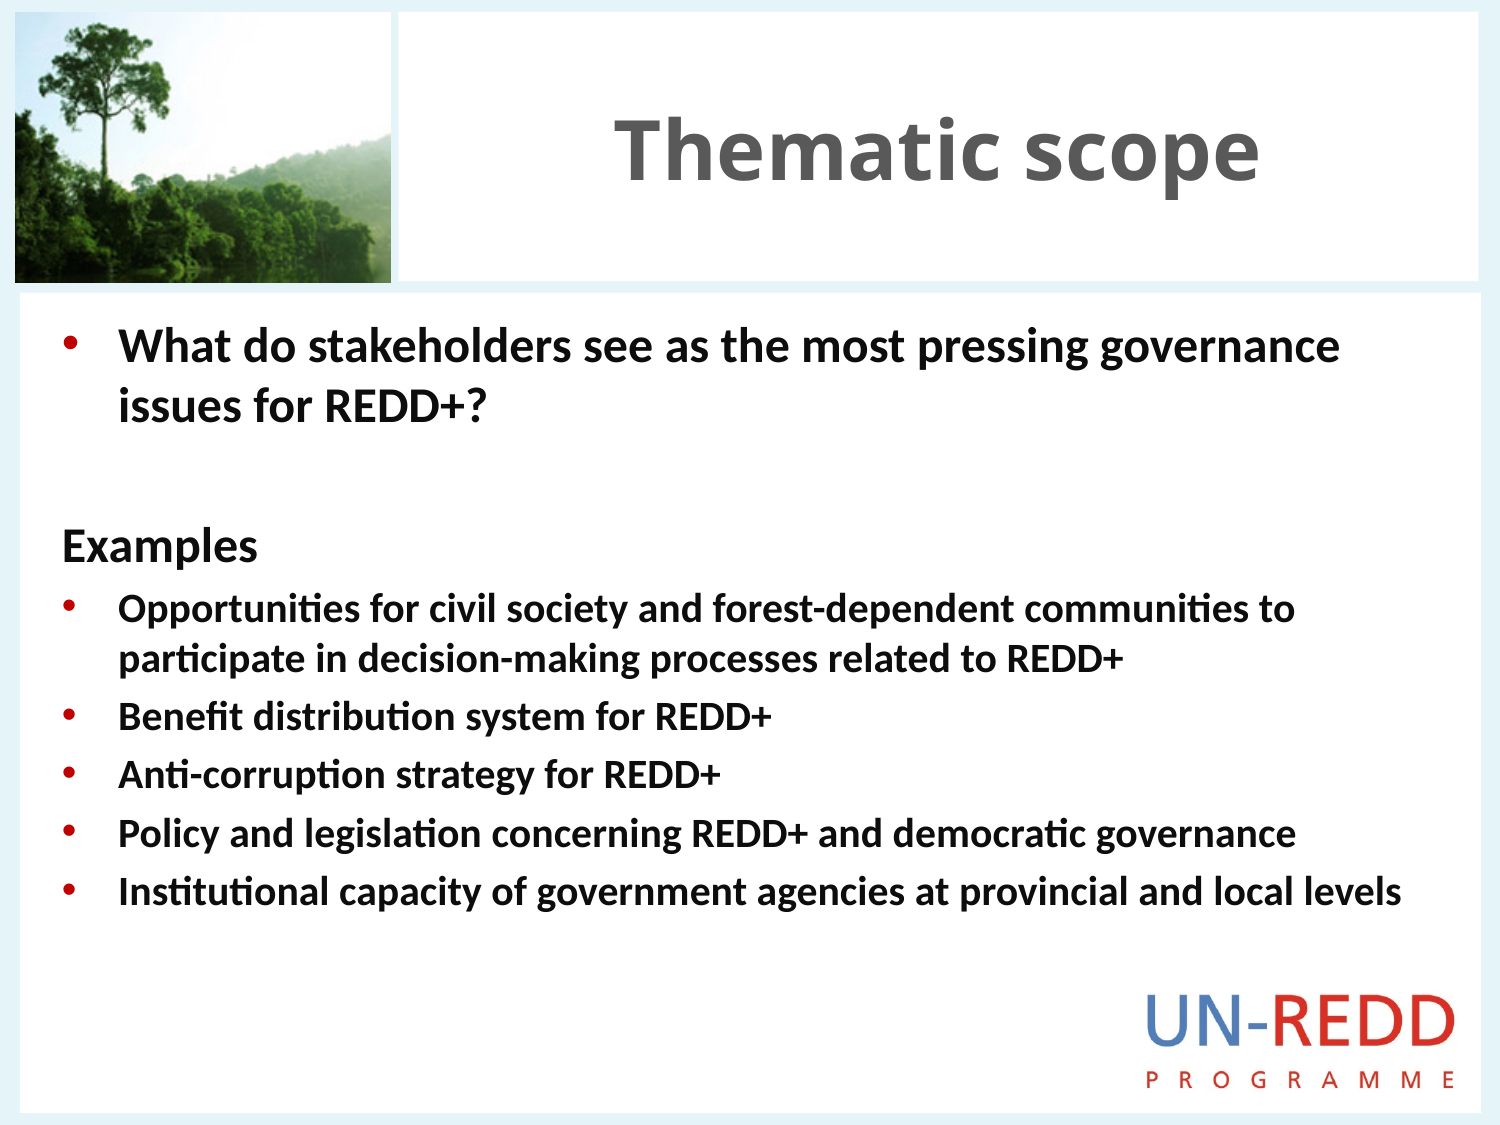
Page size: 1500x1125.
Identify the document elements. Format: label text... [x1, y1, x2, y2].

title Thematic scope [401, 21, 1475, 274]
picture [15, 12, 391, 283]
picture [1127, 1067, 1463, 1106]
list What do stakeholders see as the most pressing governance issues for REDD+? Examples Opportunities for civil society and forest-dependent communities to participate in decision-making processes related to REDD+ Benefit distribution system for REDD+ Anti-corruption strategy for REDD+ Policy and legislation concerning REDD+ and democratic governance Institutional capacity of government agencies at provincial and local levels [46, 304, 1477, 1067]
